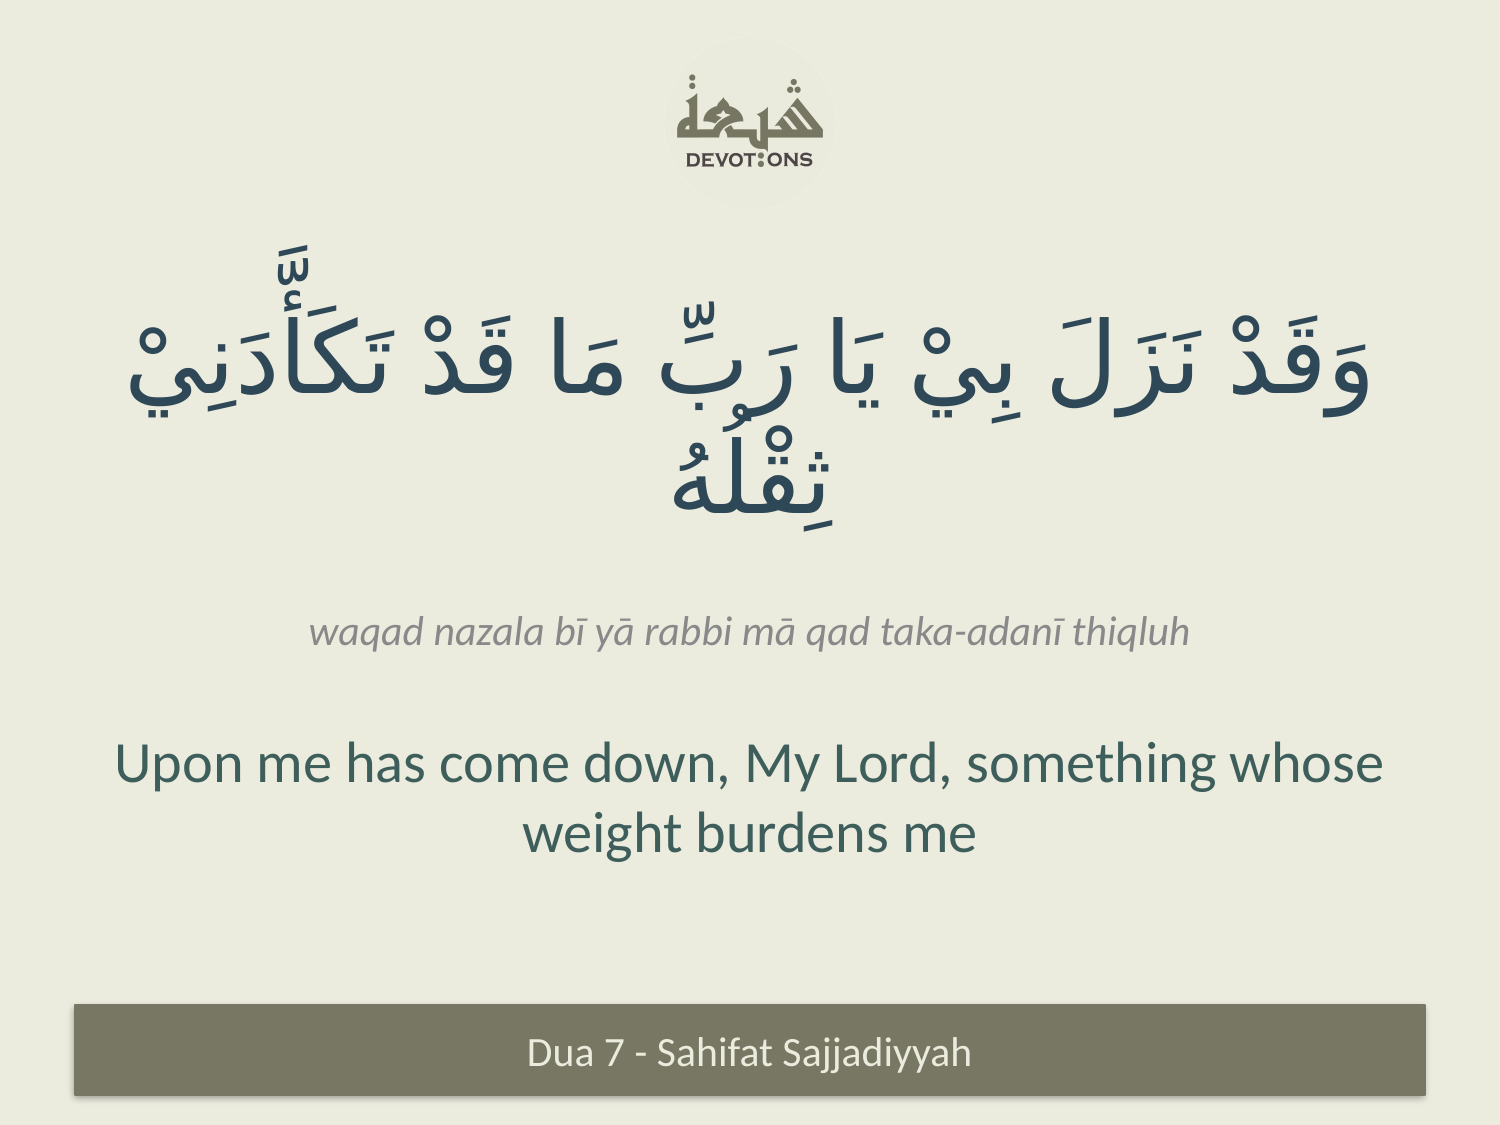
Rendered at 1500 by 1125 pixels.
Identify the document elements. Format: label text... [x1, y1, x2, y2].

text_box وَقَدْ نَزَلَ بِيْ يَا رَبِّ مَا قَدْ تَكَأَّدَنِيْ ثِقْلُهُ waqad nazala bī yā rabbi mā qad taka-adanī thiqluh Upon me has come down, My Lord, something whose weight burdens me [74, 286, 1425, 871]
text_box [74, 1004, 1426, 1096]
picture [656, 29, 844, 218]
text_box Dua 7 - Sahifat Sajjadiyyah [512, 1017, 988, 1083]
